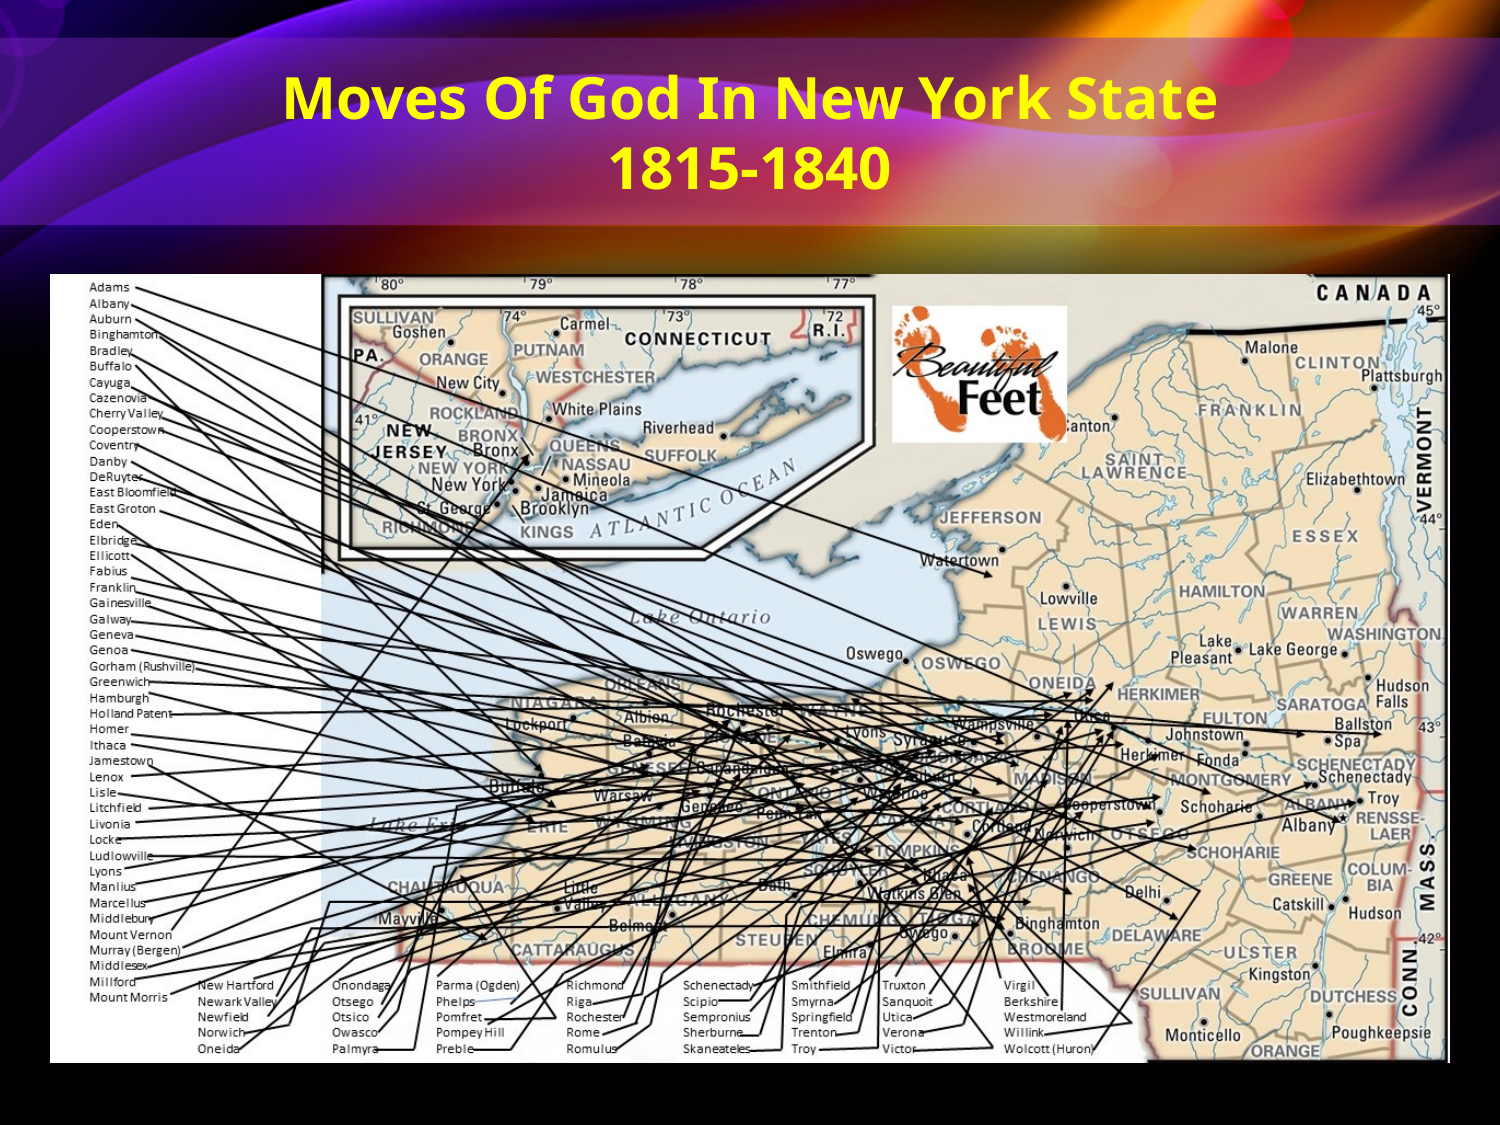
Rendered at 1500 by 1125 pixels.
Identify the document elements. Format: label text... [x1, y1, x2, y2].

text_box Moves Of God In New York State 1815-1840 [0, 37, 1500, 225]
picture [0, 225, 1500, 1125]
picture [0, 0, 1500, 37]
